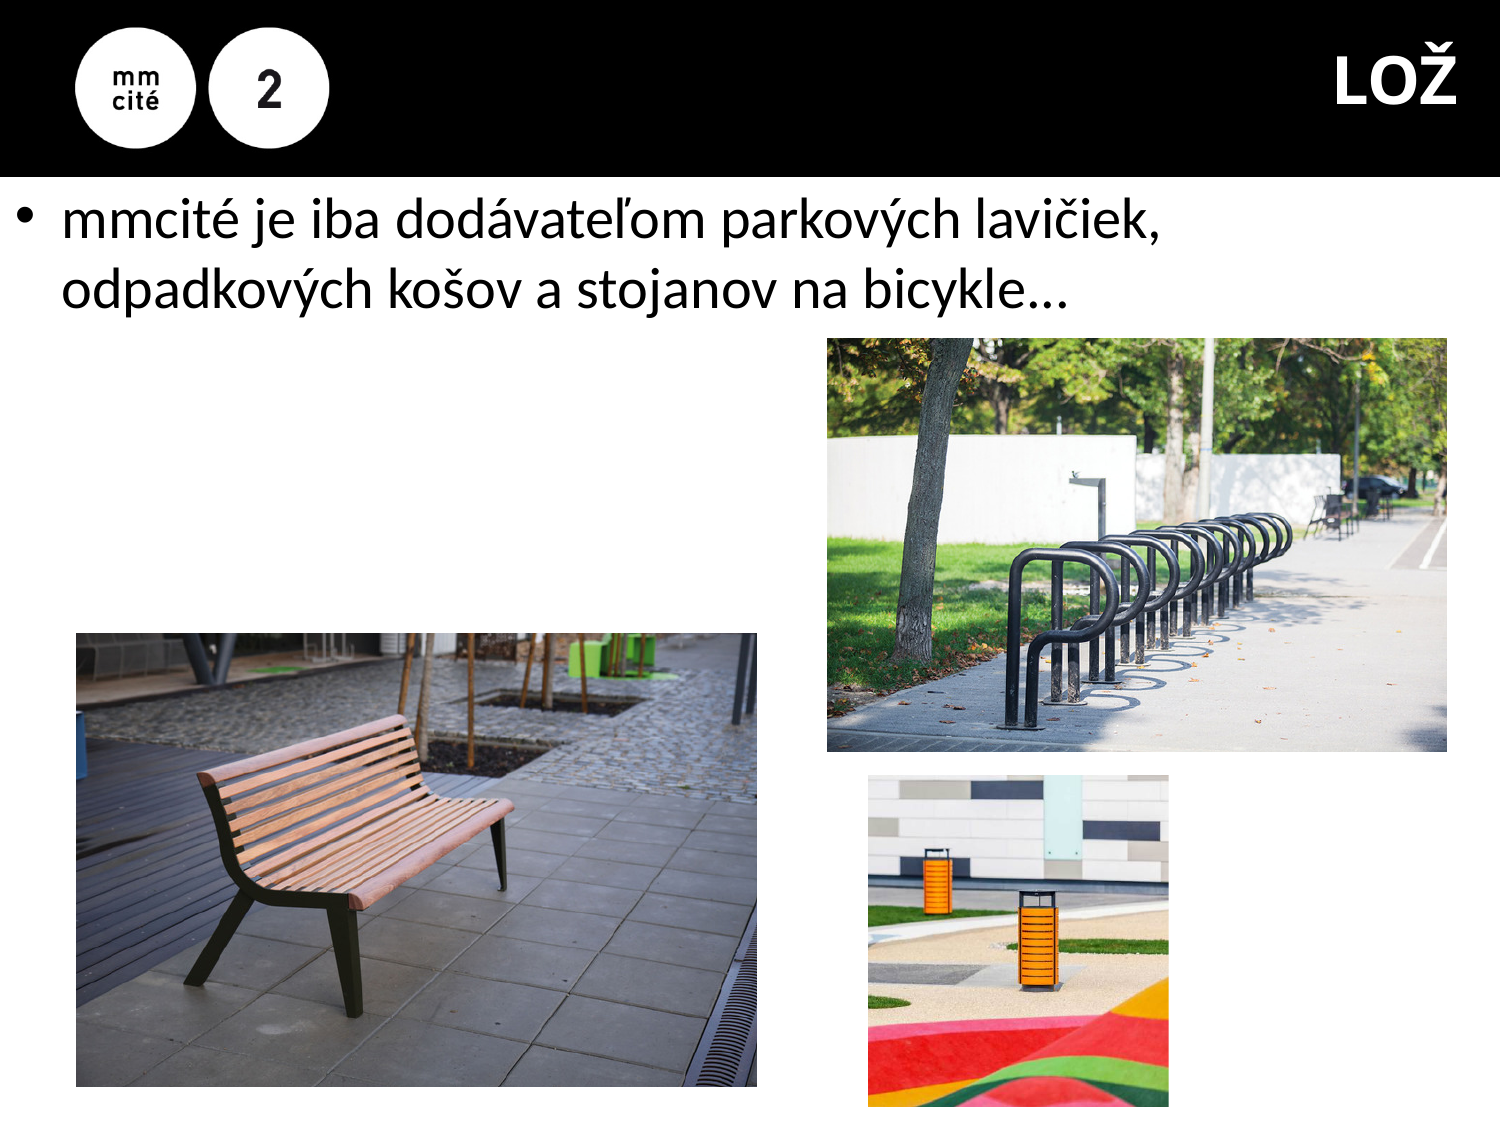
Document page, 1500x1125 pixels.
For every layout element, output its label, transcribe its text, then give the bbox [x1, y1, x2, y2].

text_box mmcité je iba dodávateľom parkových lavičiek, odpadkových košov a stojanov na bicykle... [0, 172, 1500, 373]
picture [0, 0, 1500, 172]
list LOŽ [286, 30, 1474, 149]
picture [827, 337, 1448, 752]
picture [76, 633, 757, 1088]
picture [867, 774, 1169, 1107]
